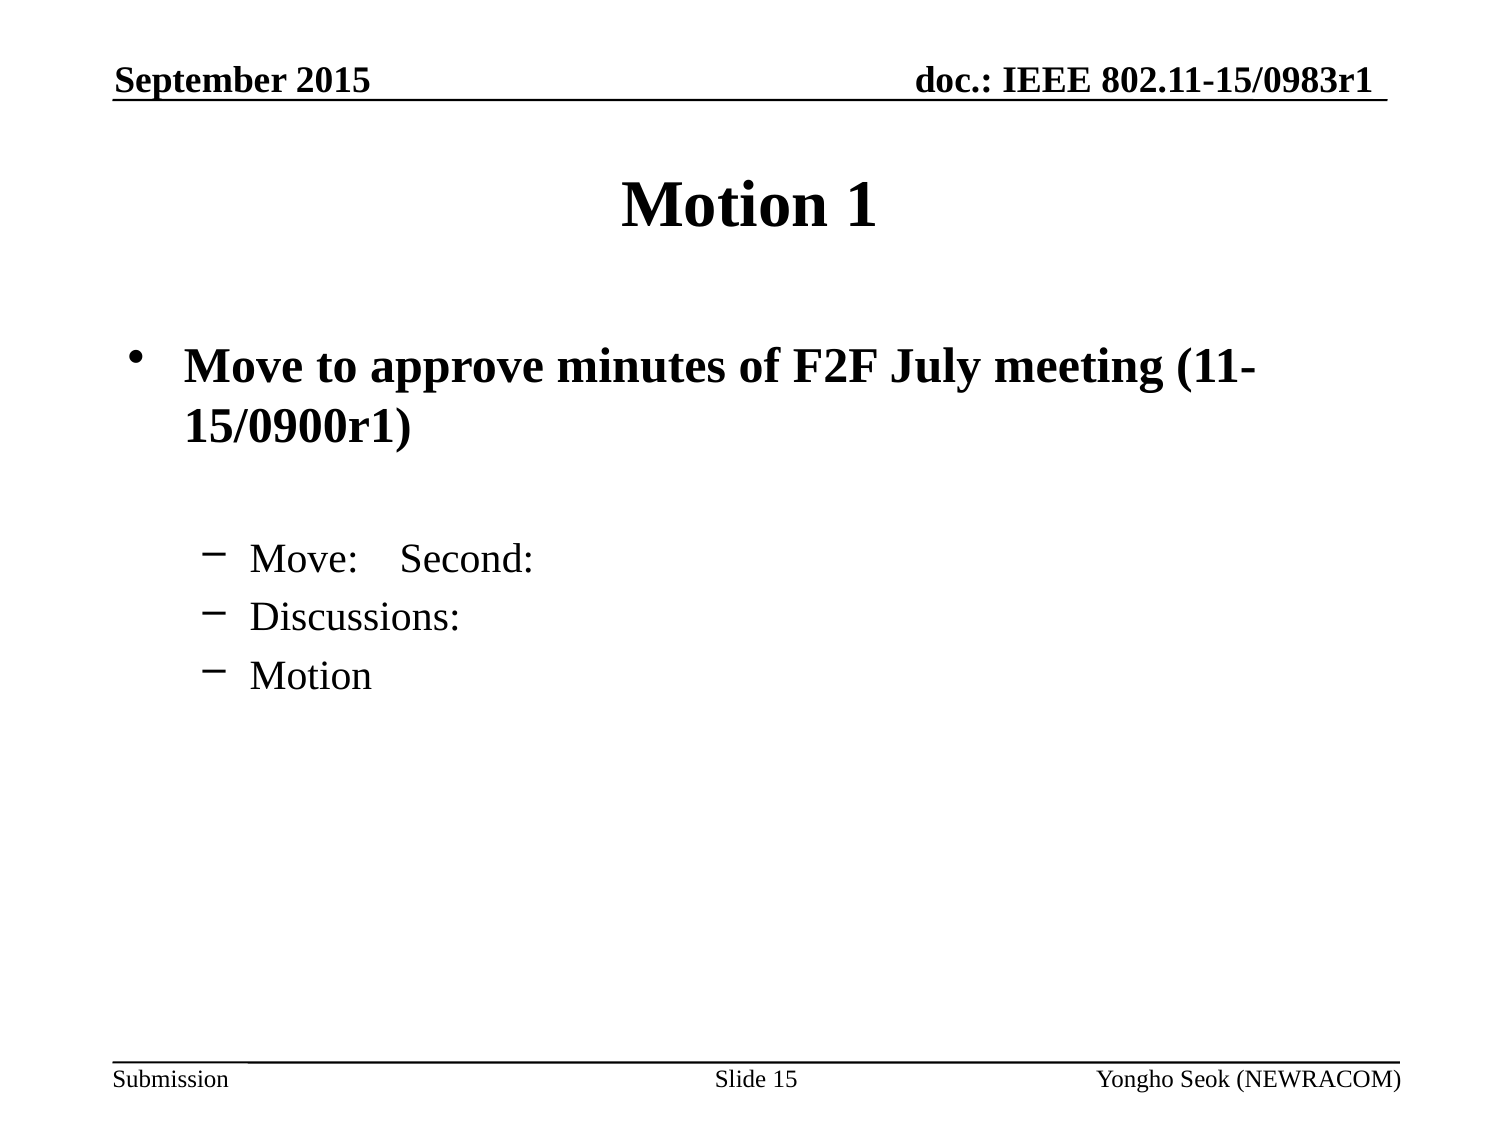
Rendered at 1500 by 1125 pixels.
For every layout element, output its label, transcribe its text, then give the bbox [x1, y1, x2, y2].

footer Yongho Seok (NEWRACOM) [1088, 1061, 1402, 1093]
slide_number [114, 54, 374, 101]
title Motion 1 [112, 112, 1388, 288]
slide_number Slide 15 [712, 1061, 800, 1093]
list Move to approve minutes of F2F July meeting (11-15/0900r1) Move: Second: Discussions: Motion [112, 324, 1388, 1001]
